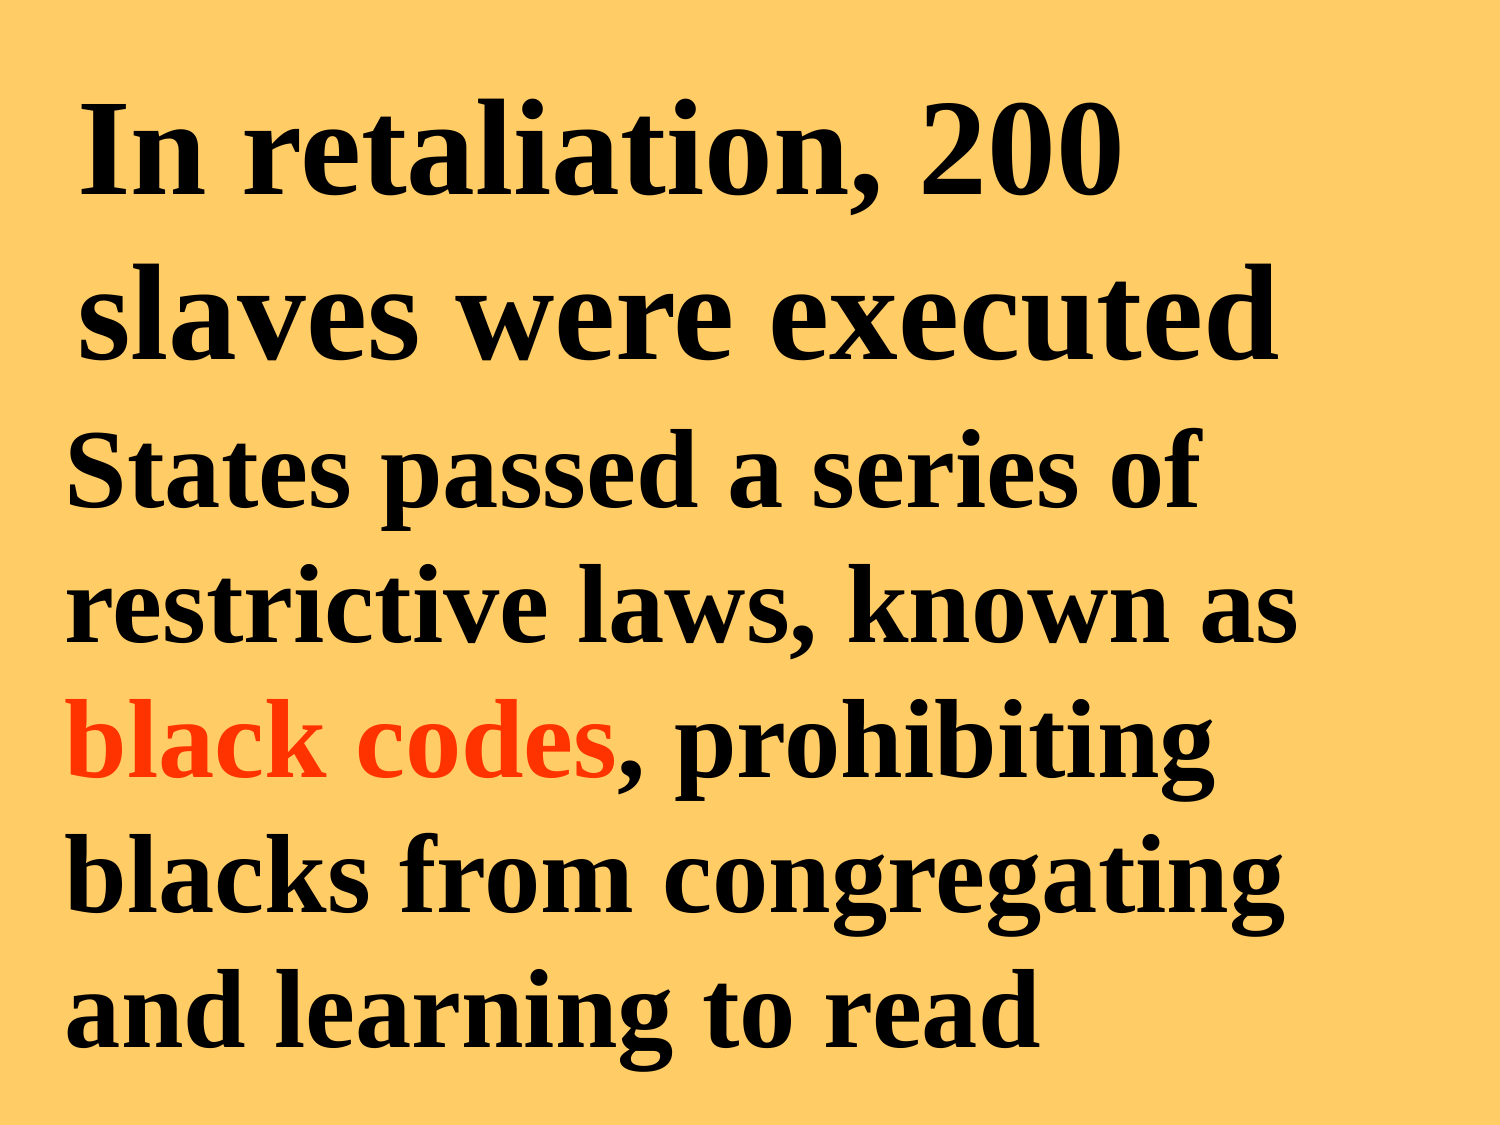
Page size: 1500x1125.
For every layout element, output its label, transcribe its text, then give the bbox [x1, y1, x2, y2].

text_box In retaliation, 200 slaves were executed [62, 49, 1438, 387]
text_box States passed a series of restrictive laws, known as black codes, prohibiting blacks from congregating and learning to read [50, 387, 1438, 1078]
